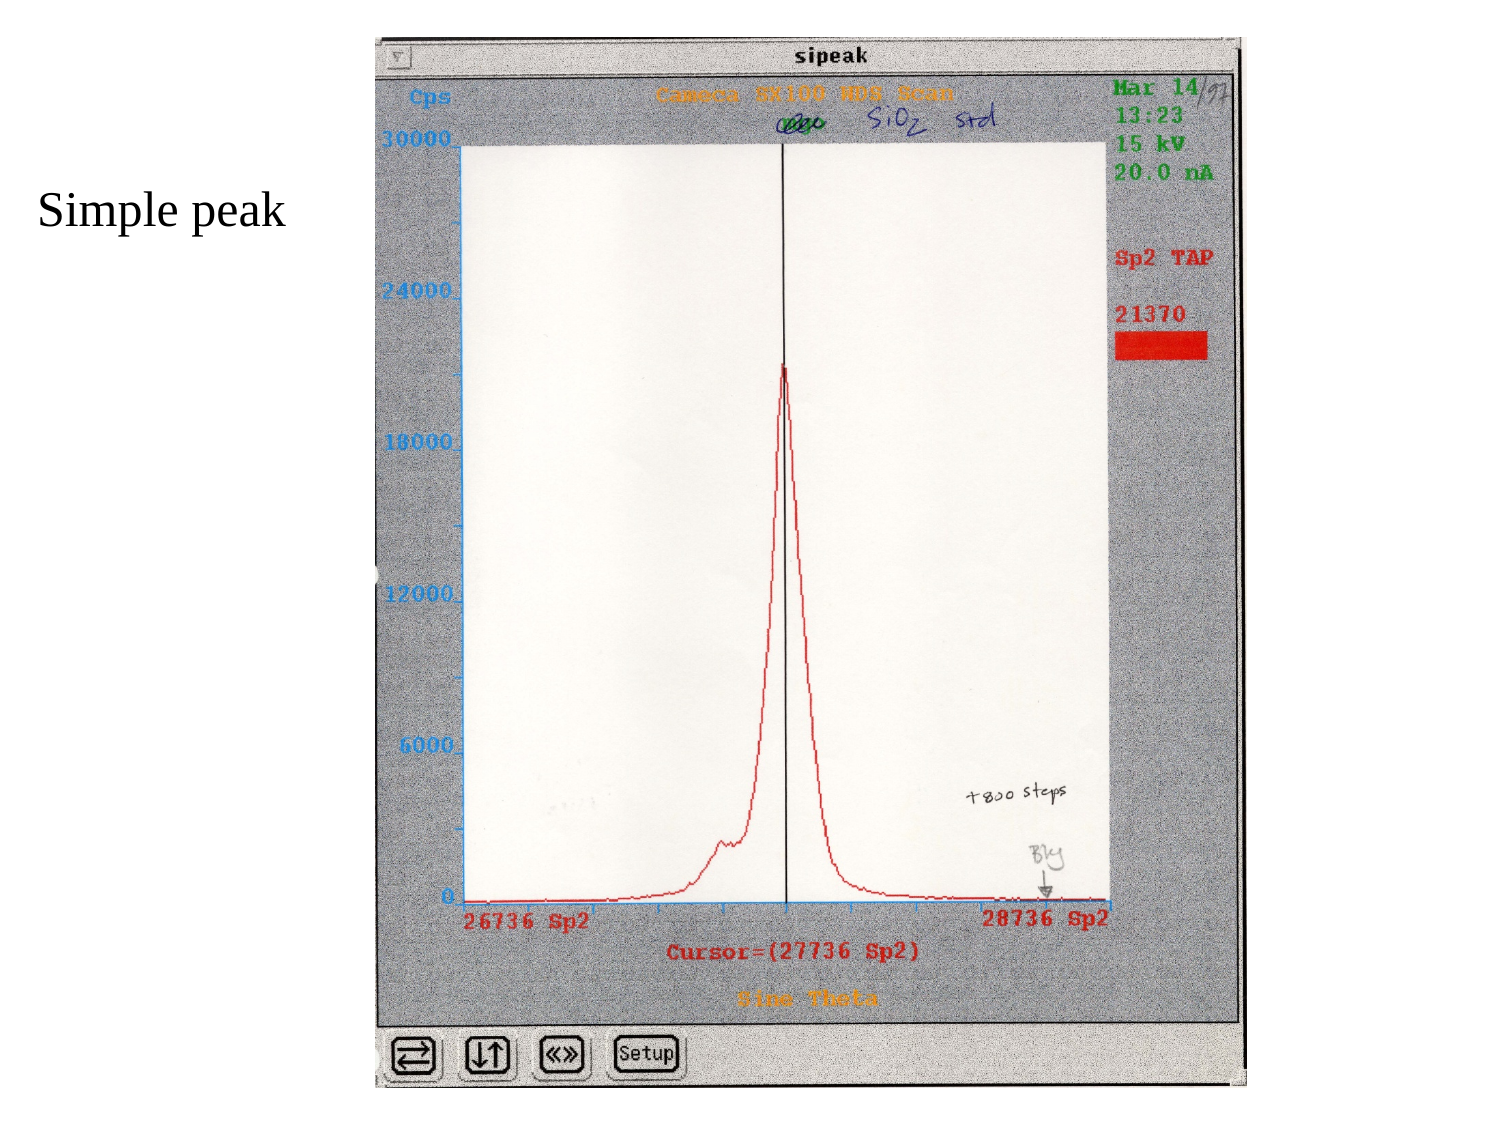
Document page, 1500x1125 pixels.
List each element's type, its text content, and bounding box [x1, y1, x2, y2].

text_box Simple peak [22, 169, 301, 244]
picture [374, 37, 1247, 1088]
